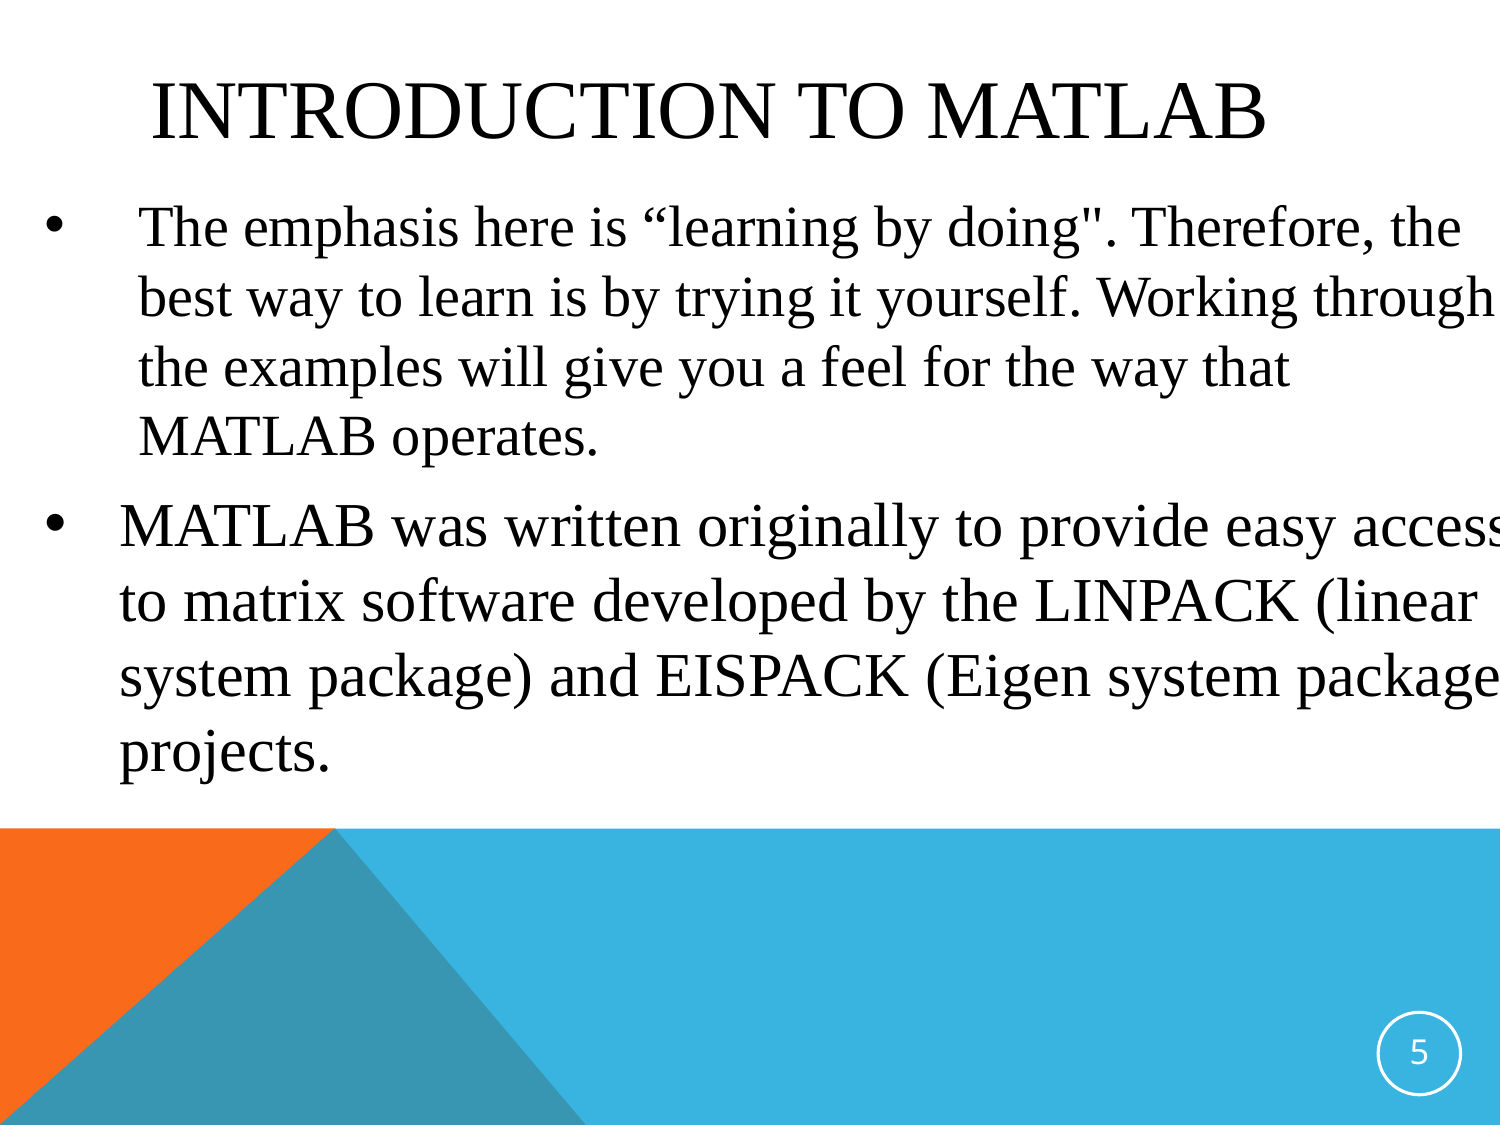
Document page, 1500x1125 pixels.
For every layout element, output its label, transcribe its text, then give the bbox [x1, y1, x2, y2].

title Introduction to Matlab [135, 60, 1369, 150]
slide_number 5 [1376, 1010, 1463, 1097]
list The emphasis here is “learning by doing". Therefore, the best way to learn is by trying it yourself. Working through the examples will give you a feel for the way that MATLAB operates. MATLAB was written originally to provide easy access to matrix software developed by the LINPACK (linear system package) and EISPACK (Eigen system package) projects. [29, 180, 1500, 1035]
